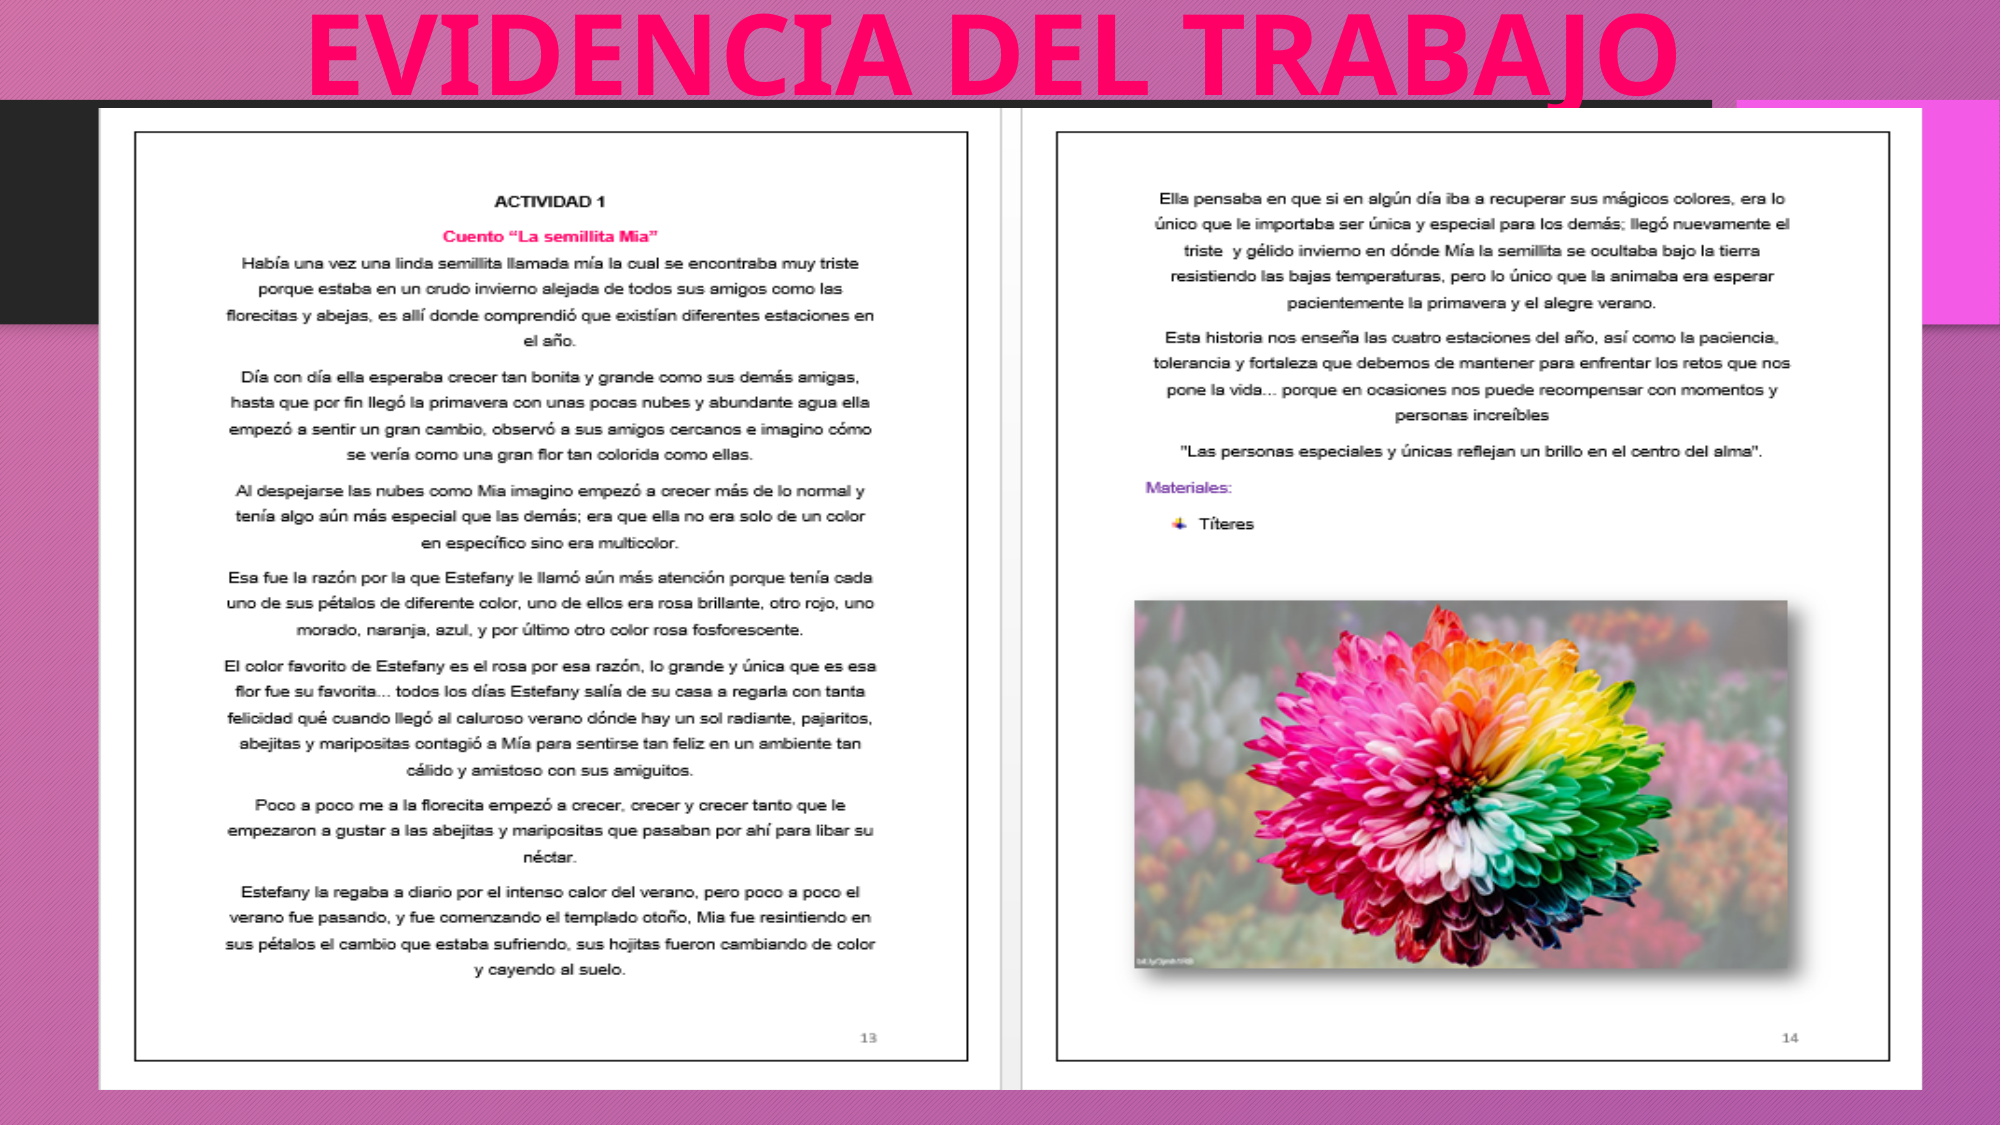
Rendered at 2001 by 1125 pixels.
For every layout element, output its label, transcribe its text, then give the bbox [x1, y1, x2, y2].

picture [0, 108, 2000, 1090]
text_box EVIDENCIA DEL TRABAJO [287, 0, 1700, 108]
